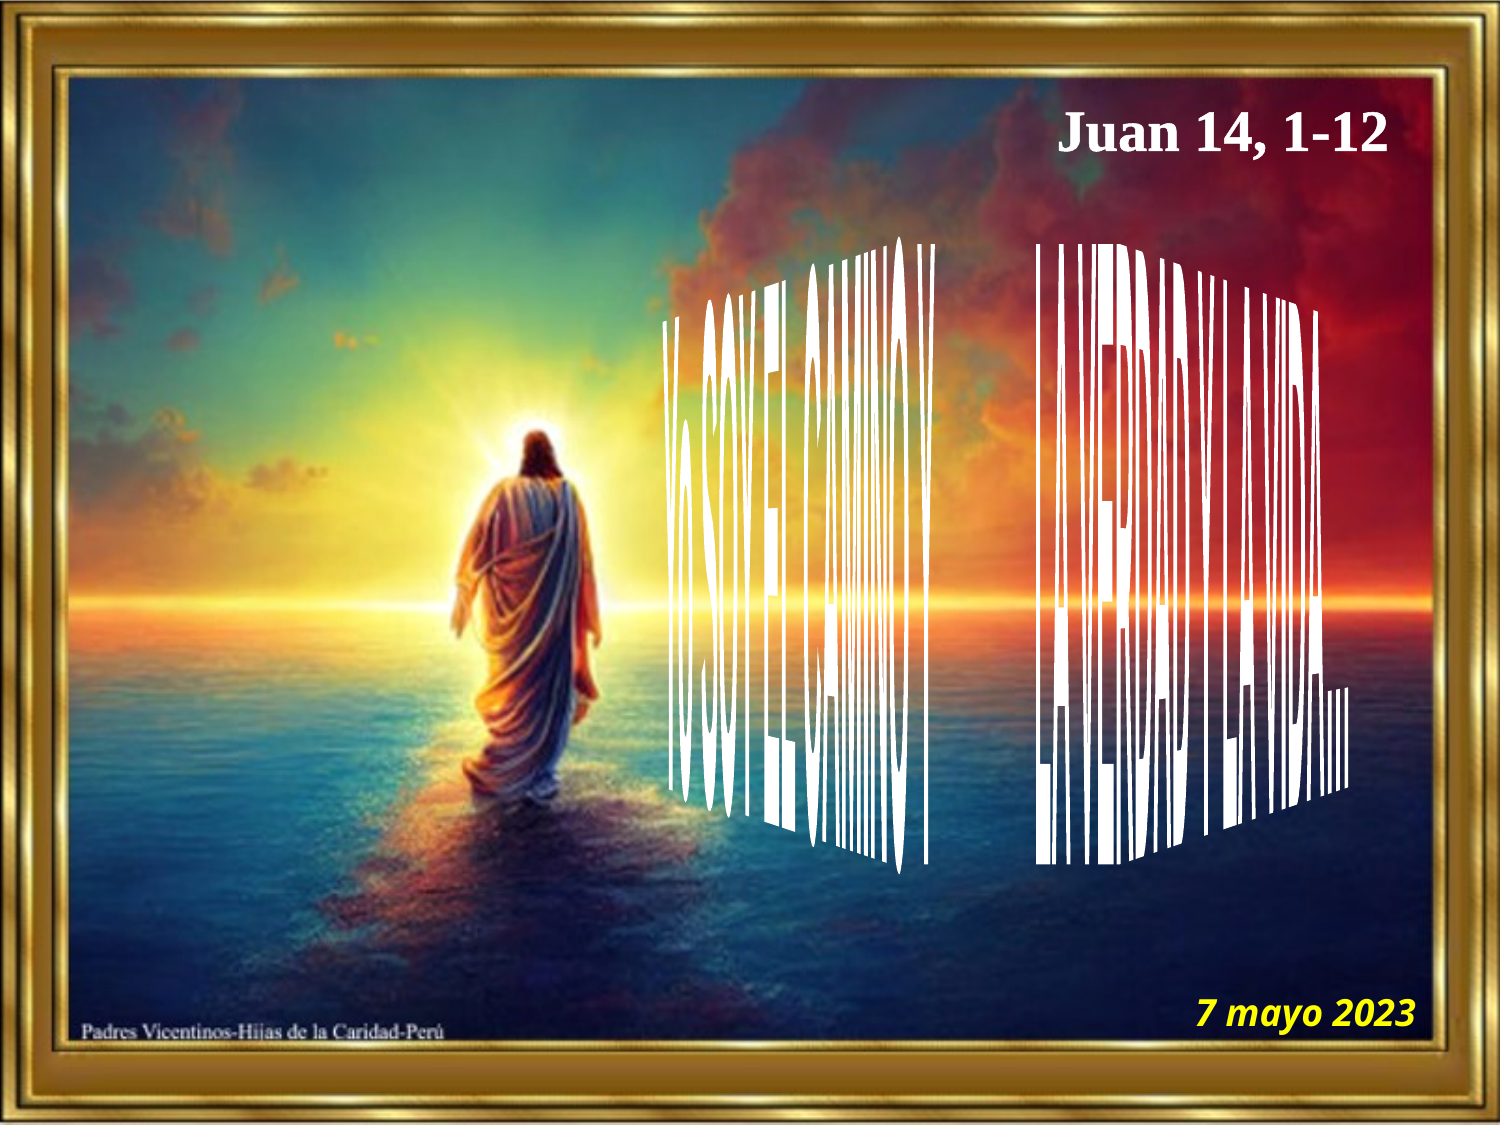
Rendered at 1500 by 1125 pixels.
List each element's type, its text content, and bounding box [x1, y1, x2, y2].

text_box 7 mayo 2023 [916, 981, 1431, 1042]
text_box Juan 14, 1-12 [864, 85, 1404, 170]
picture [0, 0, 1500, 1125]
